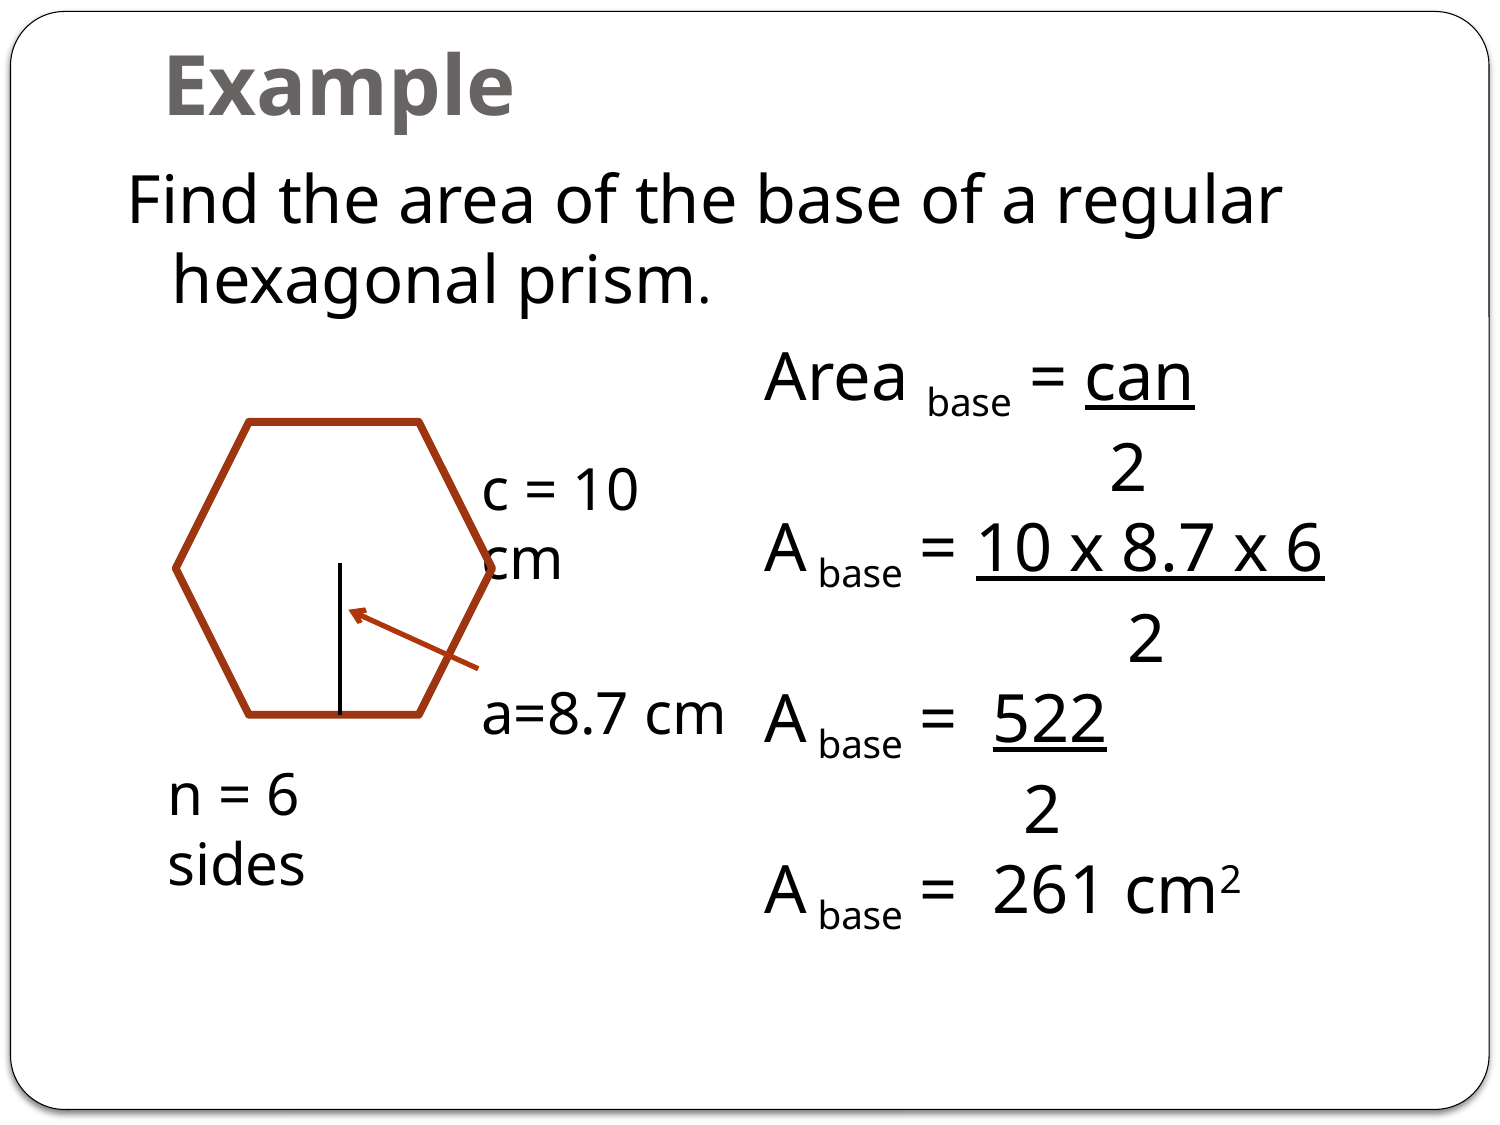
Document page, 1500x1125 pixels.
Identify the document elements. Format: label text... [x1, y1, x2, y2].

list Find the area of the base of a regular hexagonal prism. [112, 149, 1388, 899]
title Example [147, 0, 1423, 148]
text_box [348, 609, 479, 669]
text_box Area base = can 2 A base = 10 x 8.7 x 6 2 A base = 522 2 A base = 261 cm2 [750, 326, 1365, 945]
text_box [152, 421, 748, 837]
